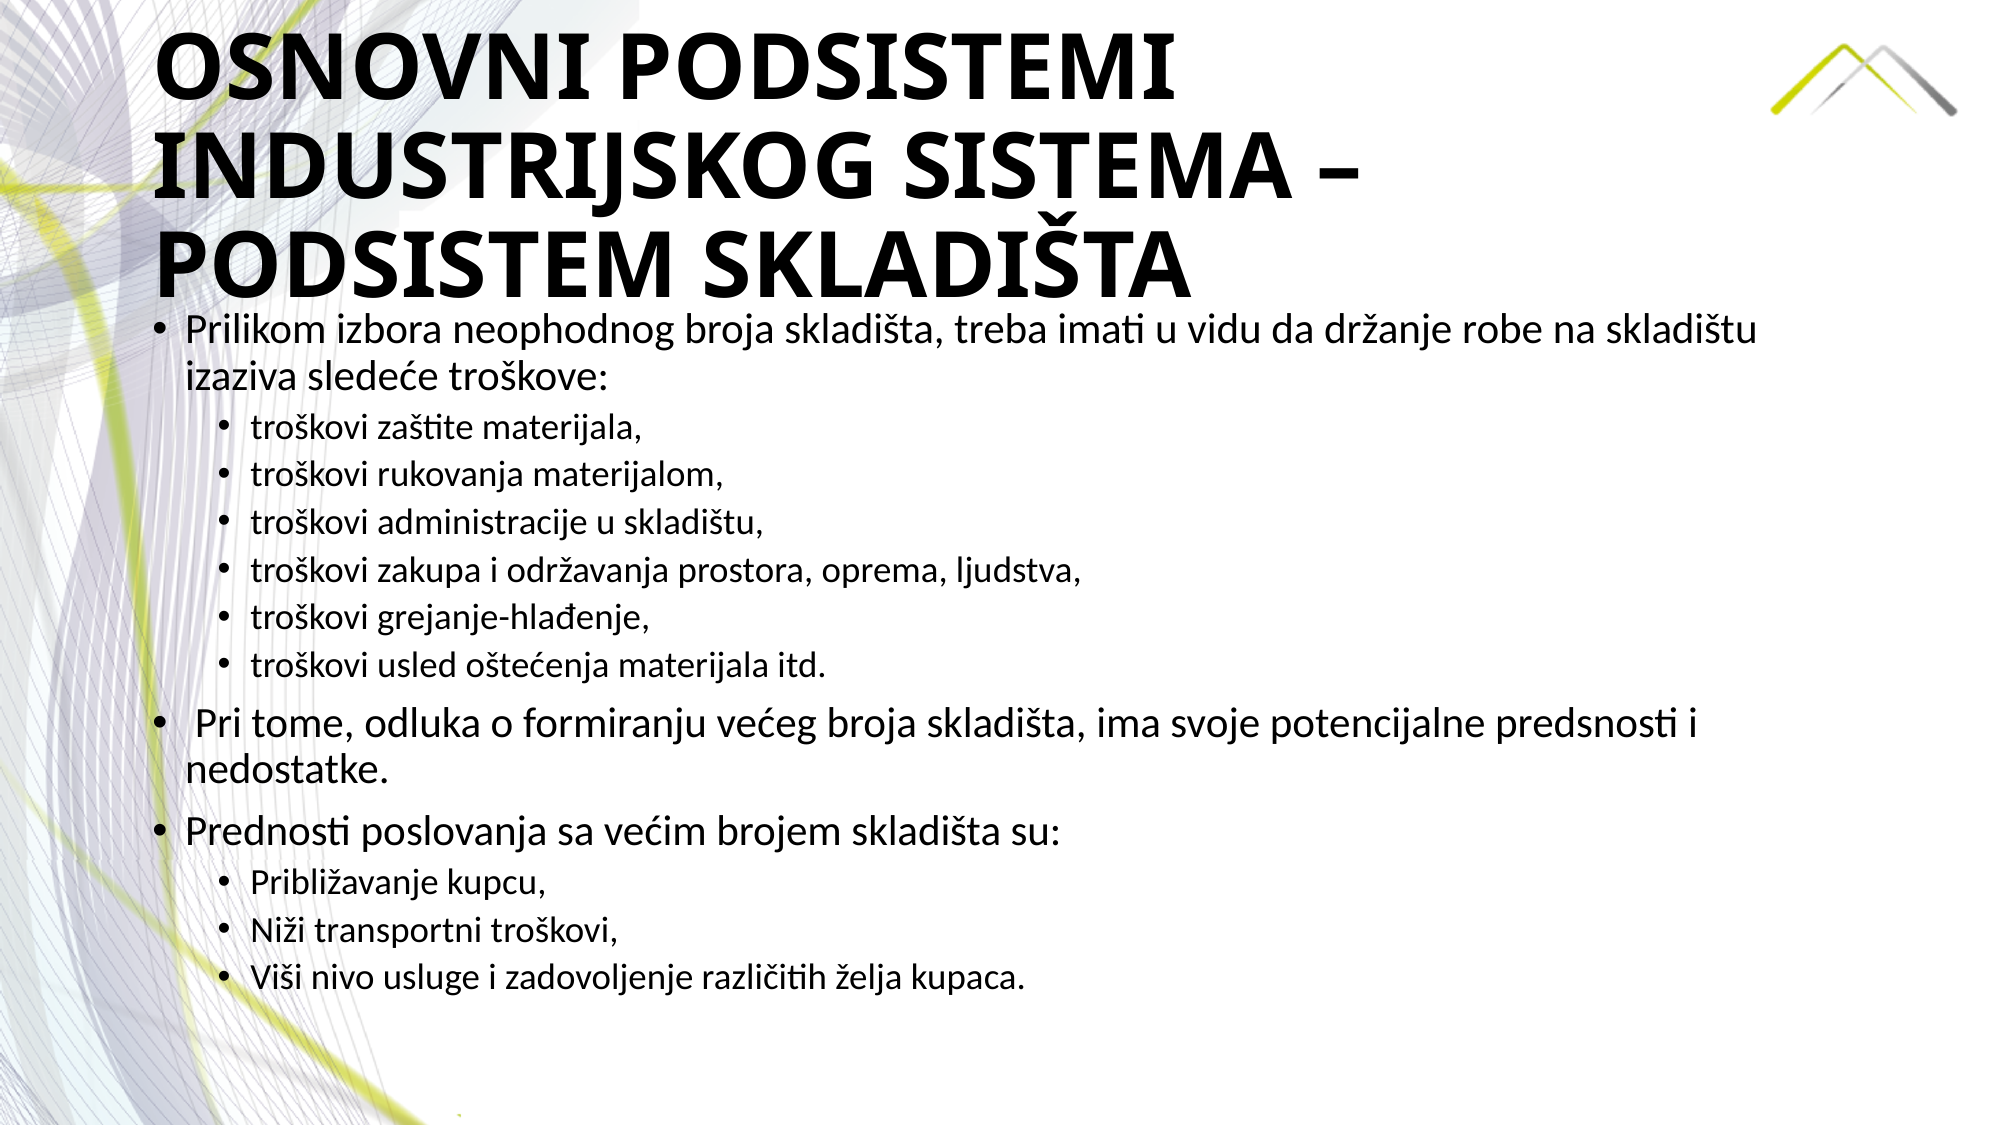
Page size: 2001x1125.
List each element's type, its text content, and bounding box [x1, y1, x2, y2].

title OSNOVNI PODSISTEMI INDUSTRIJSKOG SISTEMA –PODSISTEM SKLADIŠTA [137, 59, 1863, 278]
picture [0, 0, 661, 1125]
list Prilikom izbora neophodnog broja skladišta, treba imati u vidu da držanje robe na skladištu izaziva sledeće troškove: troškovi zaštite materijala, troškovi rukovanja materijalom, troškovi administracije u skladištu, troškovi zakupa i održavanja prostora, oprema, ljudstva, troškovi grejanje-hlađenje, troškovi usled oštećenja materijala itd. Pri tome, odluka o formiranju većeg broja skladišta, ima svoje potencijalne predsnosti i nedostatke. Prednosti poslovanja sa većim brojem skladišta su: Približavanje kupcu, Niži transportni troškovi, Viši nivo usluge i zadovoljenje različitih želja kupaca. [137, 299, 1863, 1014]
picture [1718, 0, 2000, 167]
